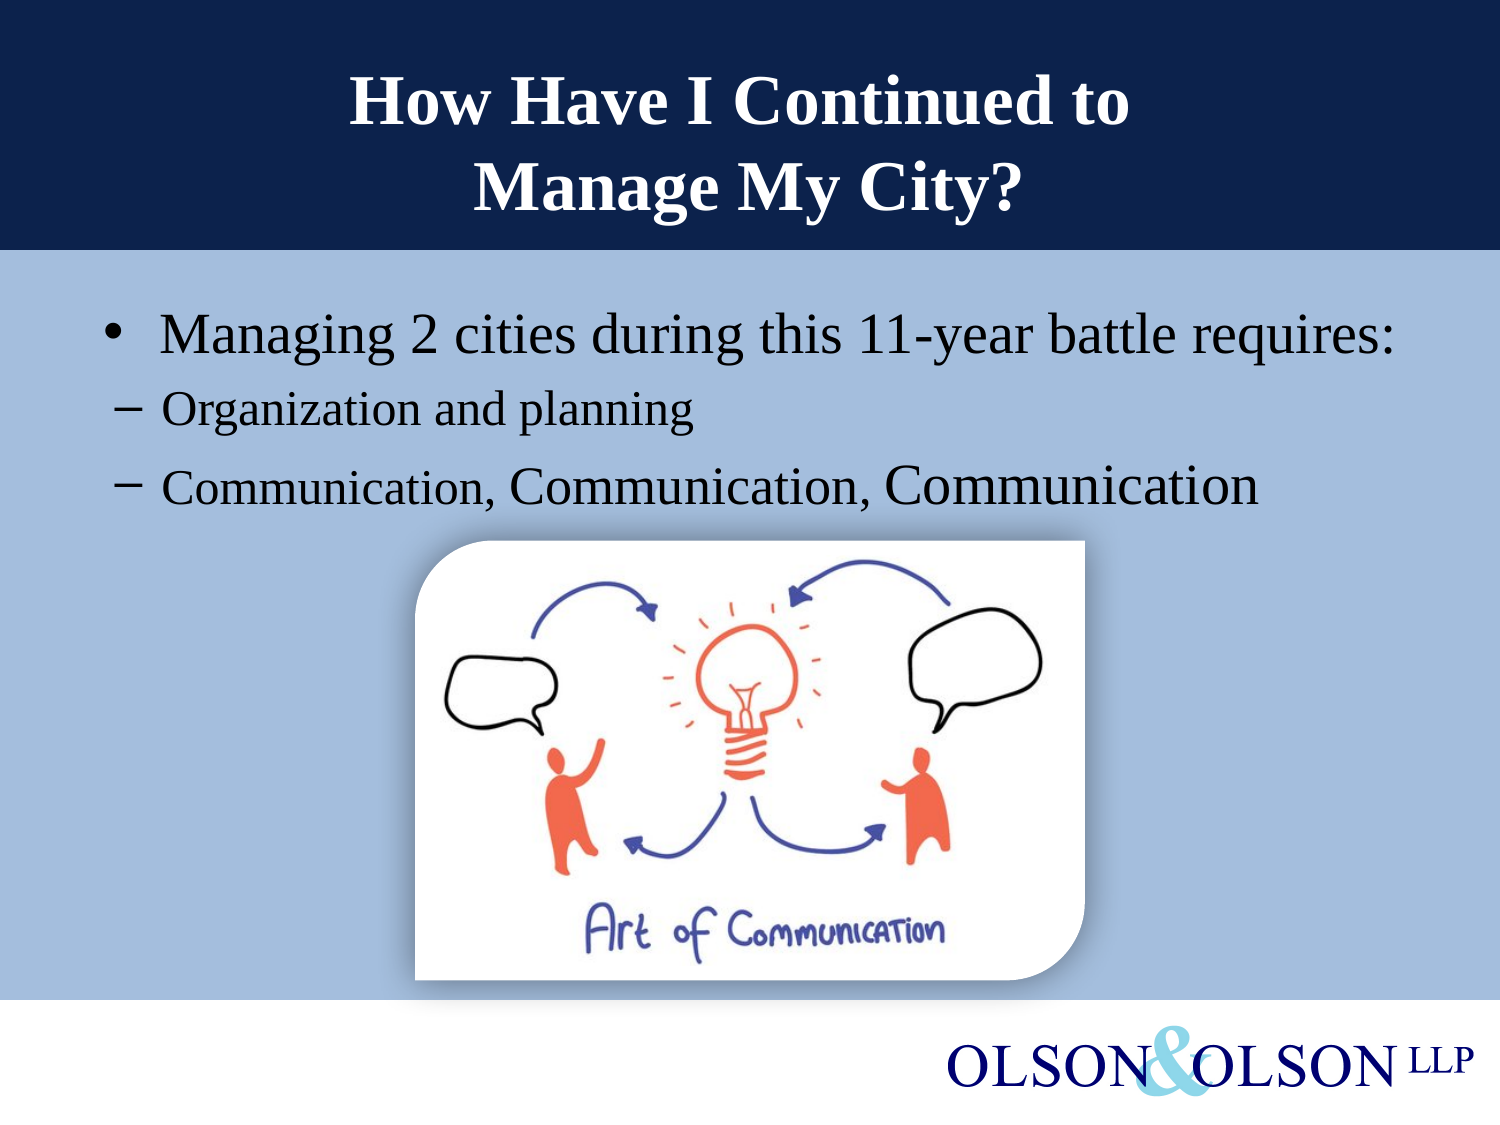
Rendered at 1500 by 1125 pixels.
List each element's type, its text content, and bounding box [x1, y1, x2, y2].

picture [937, 1016, 1484, 1113]
picture [422, 547, 1078, 974]
list Managing 2 cities during this 11-year battle requires: Organization and planning Communication, Communication, Communication [24, 287, 1476, 538]
title How Have I Continued to Manage My City? [0, 45, 1500, 233]
